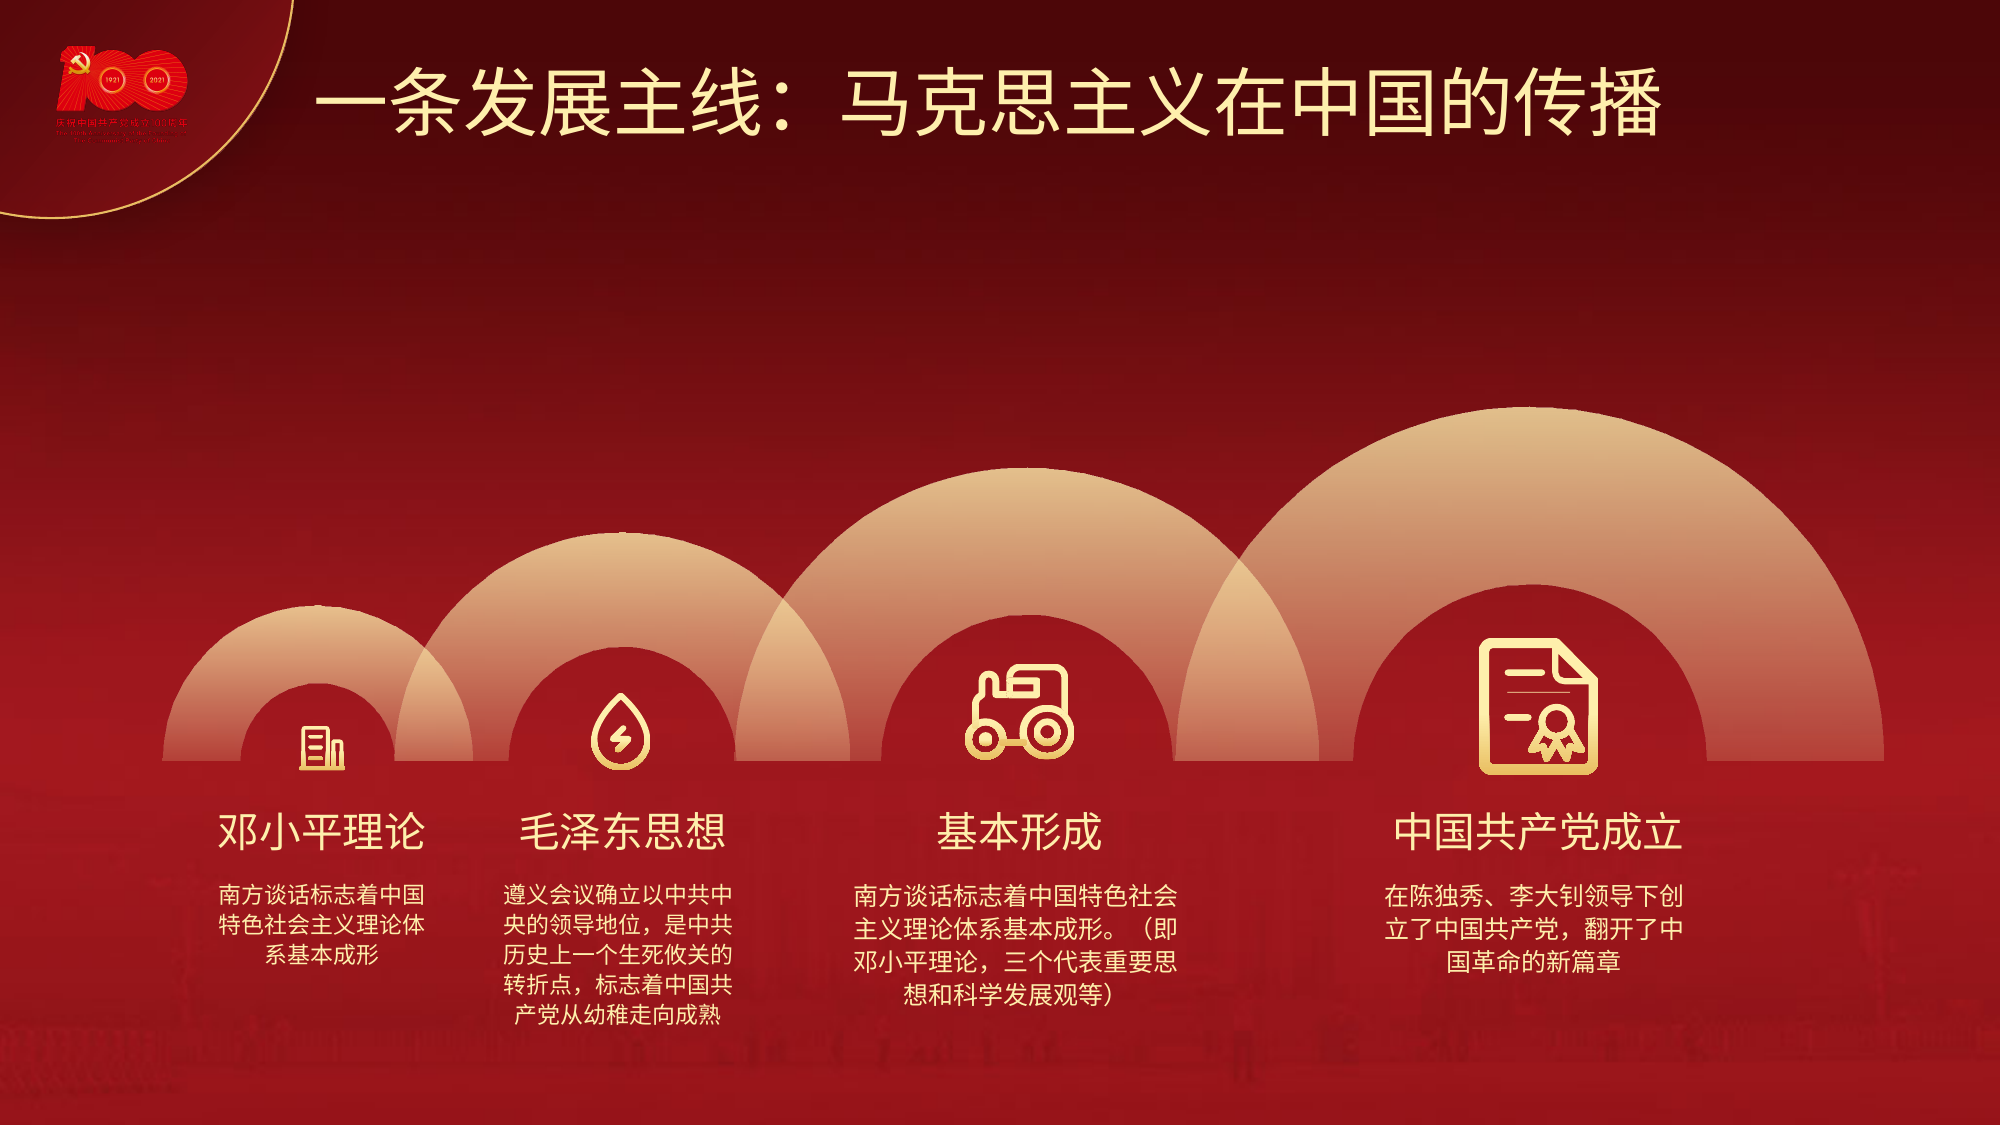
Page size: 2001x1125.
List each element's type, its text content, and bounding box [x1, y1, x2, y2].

text_box [0, 0, 294, 220]
picture [50, 35, 215, 144]
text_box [956, 647, 1084, 775]
text_box 中国共产党成立 [1348, 788, 1728, 864]
text_box 基本形成 [884, 788, 1156, 864]
text_box [1174, 405, 1885, 762]
text_box [733, 466, 1238, 762]
text_box 邓小平理论 [162, 788, 432, 864]
text_box 毛泽东思想 [432, 788, 812, 864]
text_box 南方谈话标志着中国特色社会主义理论体系基本成形。（即邓小平理论，三个代表重要思想和科学发展观等） [826, 870, 1205, 1017]
text_box 遵义会议确立以中共中央的领导地位，是中共历史上一个生死攸关的转折点，标志着中国共产党从幼稚走向成熟 [480, 870, 757, 1036]
picture [0, 0, 2000, 1125]
text_box 在陈独秀、李大钊领导下创立了中国共产党，翻开了中国革命的新篇章 [1365, 870, 1703, 984]
text_box [1477, 636, 1600, 776]
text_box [295, 721, 349, 775]
text_box [161, 604, 424, 762]
text_box 南方谈话标志着中国特色社会主义理论体系基本成形 [198, 870, 446, 976]
text_box [393, 531, 782, 762]
text_box 一条发展主线：马克思主义在中国的传播 [298, 47, 1786, 153]
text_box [578, 686, 667, 775]
